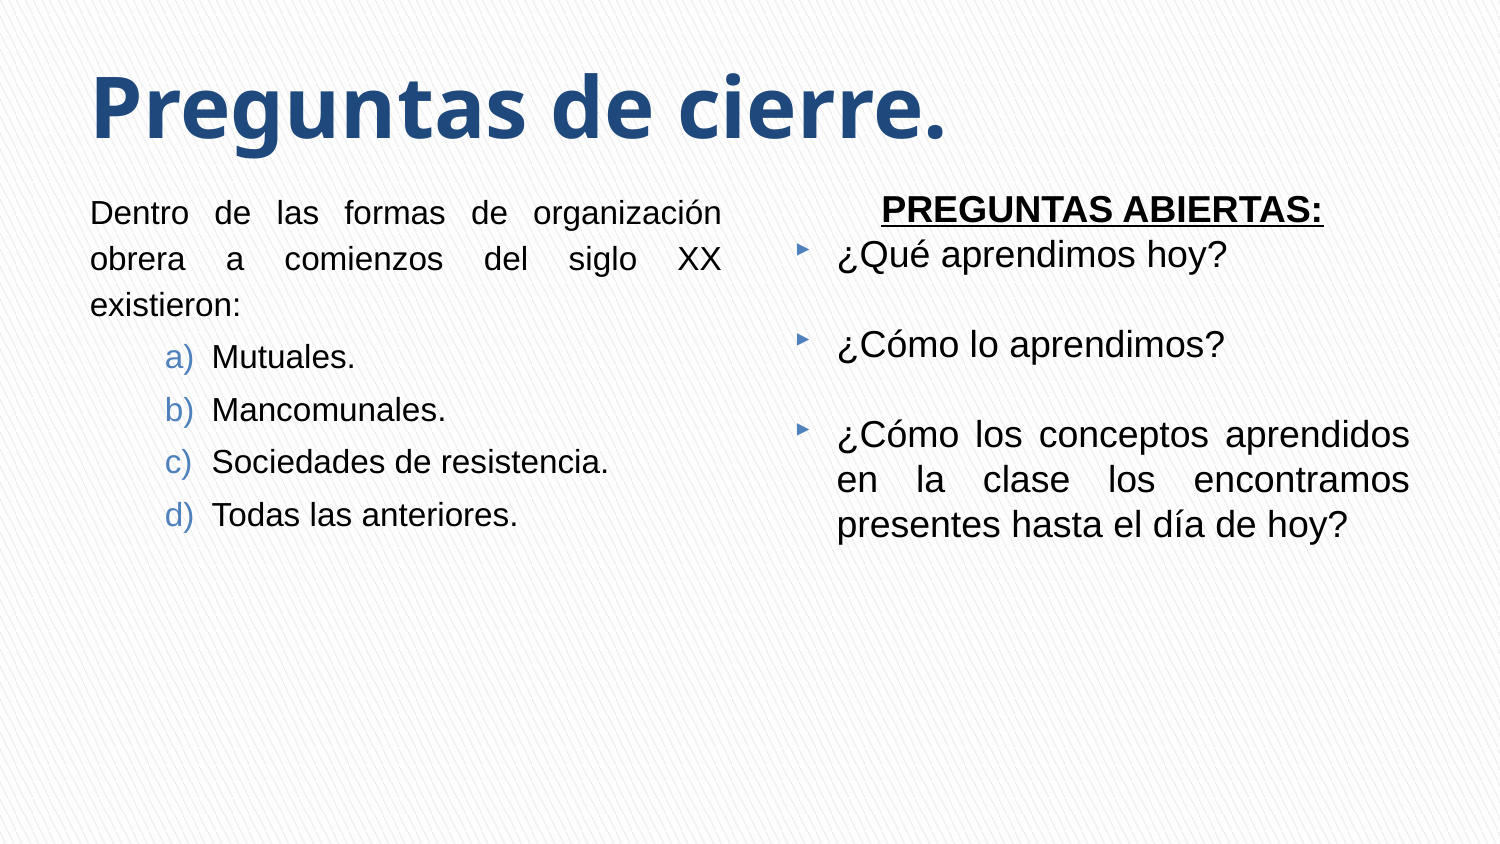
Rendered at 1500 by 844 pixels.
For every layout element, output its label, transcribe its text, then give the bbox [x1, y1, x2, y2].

list PREGUNTAS ABIERTAS: ¿Qué aprendimos hoy? ¿Cómo lo aprendimos? ¿Cómo los conceptos aprendidos en la clase los encontramos presentes hasta el día de hoy? [761, 177, 1425, 663]
title Preguntas de cierre. [75, 33, 1425, 175]
list Dentro de las formas de organización obrera a comienzos del siglo XX existieron: Mutuales. Mancomunales. Sociedades de resistencia. Todas las anteriores. [75, 177, 738, 663]
